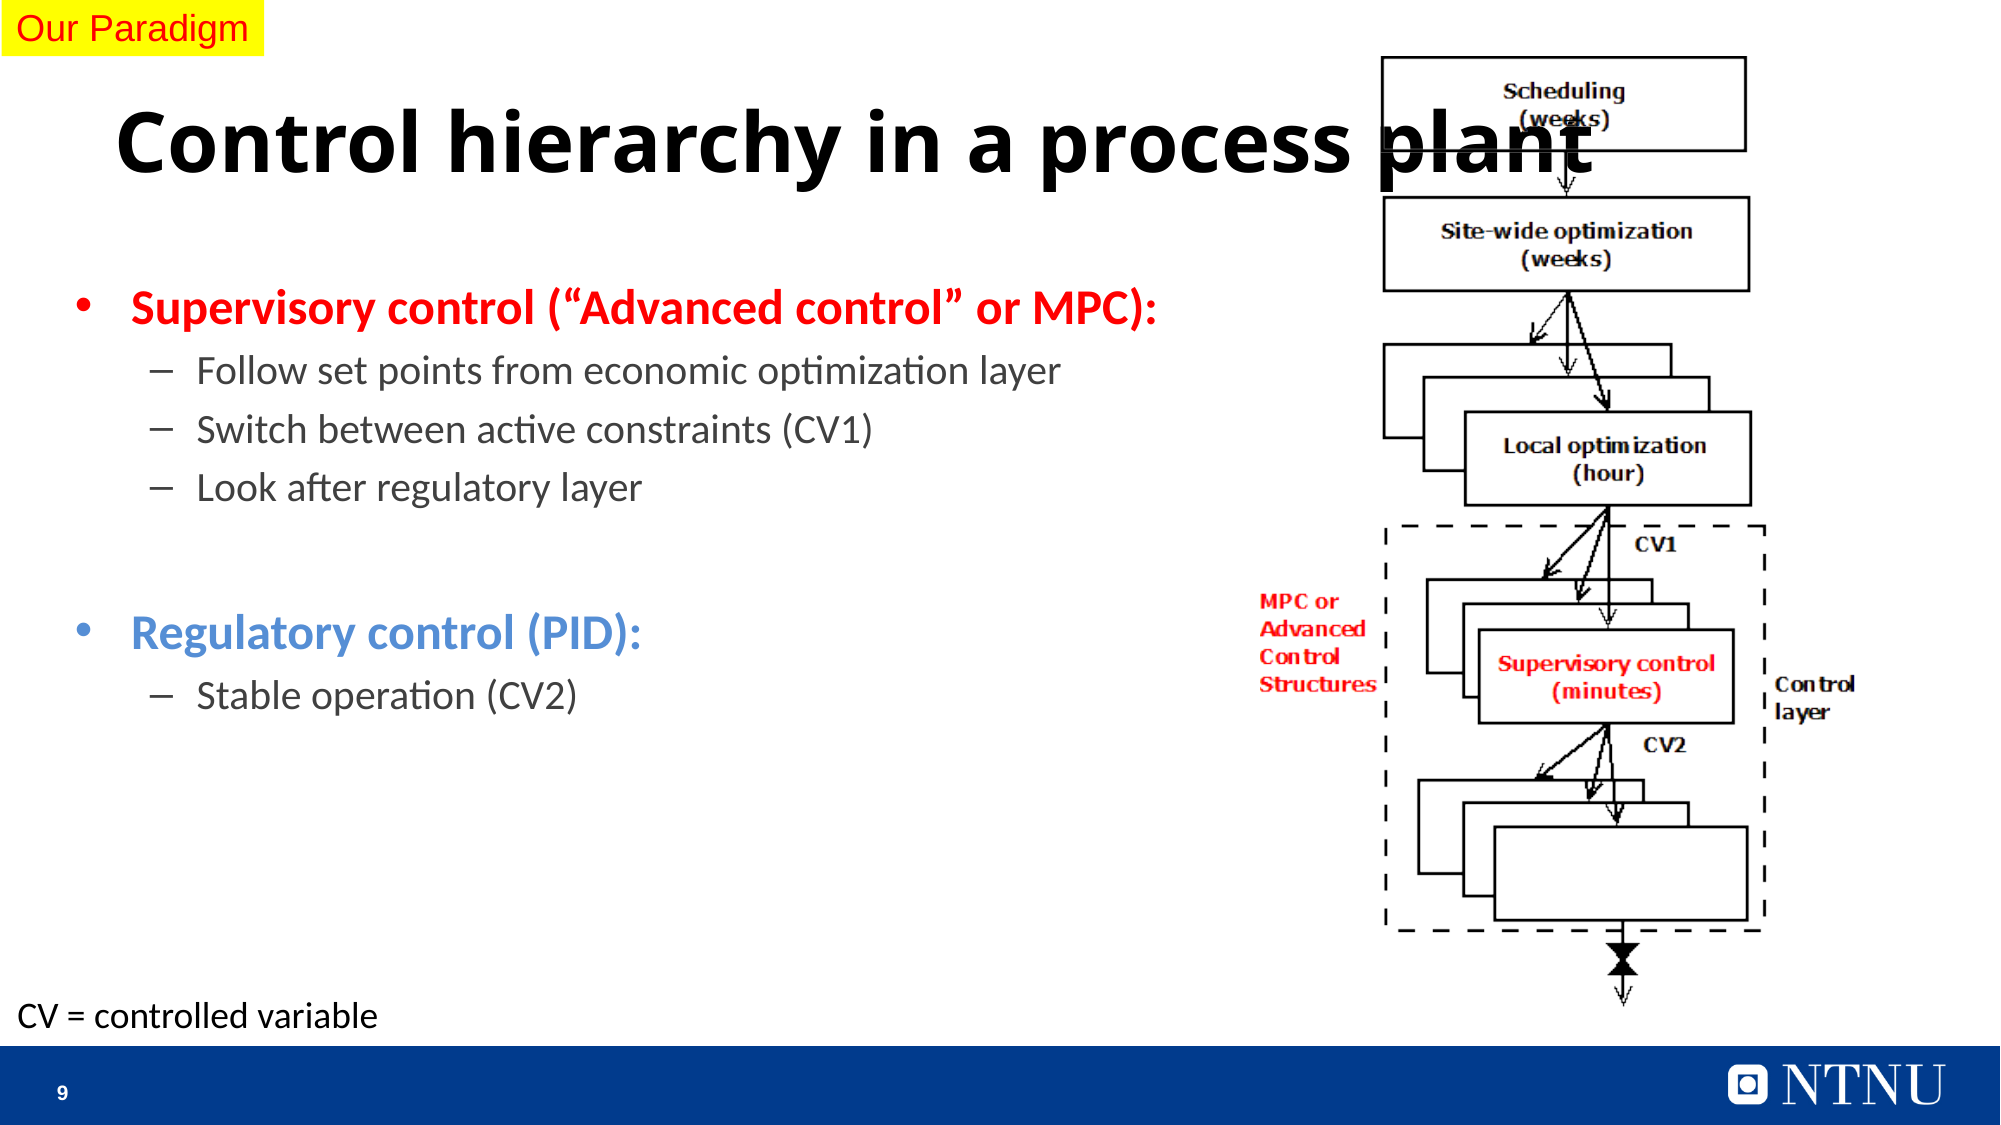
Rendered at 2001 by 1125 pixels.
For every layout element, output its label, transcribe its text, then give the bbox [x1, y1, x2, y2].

text_box CV = controlled variable [2, 983, 394, 1043]
text_box Our Paradigm [1, 0, 265, 57]
list Supervisory control (“Advanced control” or MPC): Follow set points from economic optimization layer Switch between active constraints (CV1) Look after regulatory layer Regulatory control (PID): Stable operation (CV2) [59, 267, 1221, 980]
picture [0, 1046, 2000, 1125]
picture [1260, 56, 1860, 1014]
title Control hierarchy in a process plant [99, 45, 1900, 233]
